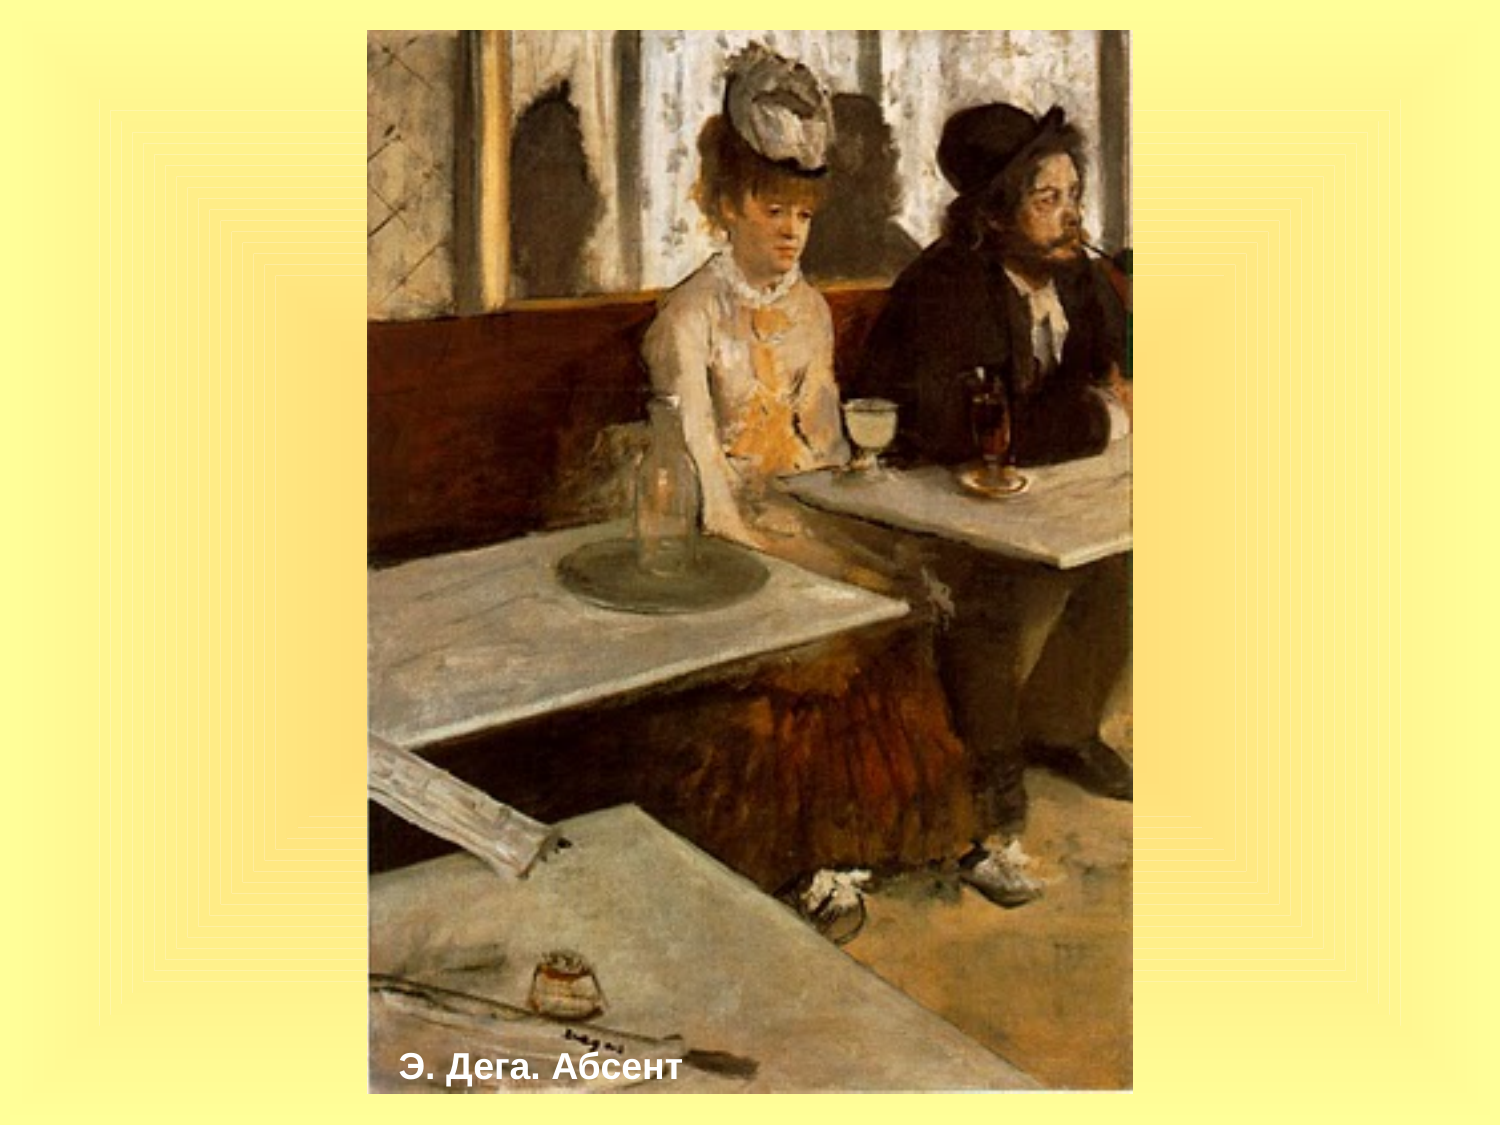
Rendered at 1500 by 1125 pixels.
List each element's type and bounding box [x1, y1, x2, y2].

picture [367, 30, 1133, 1095]
